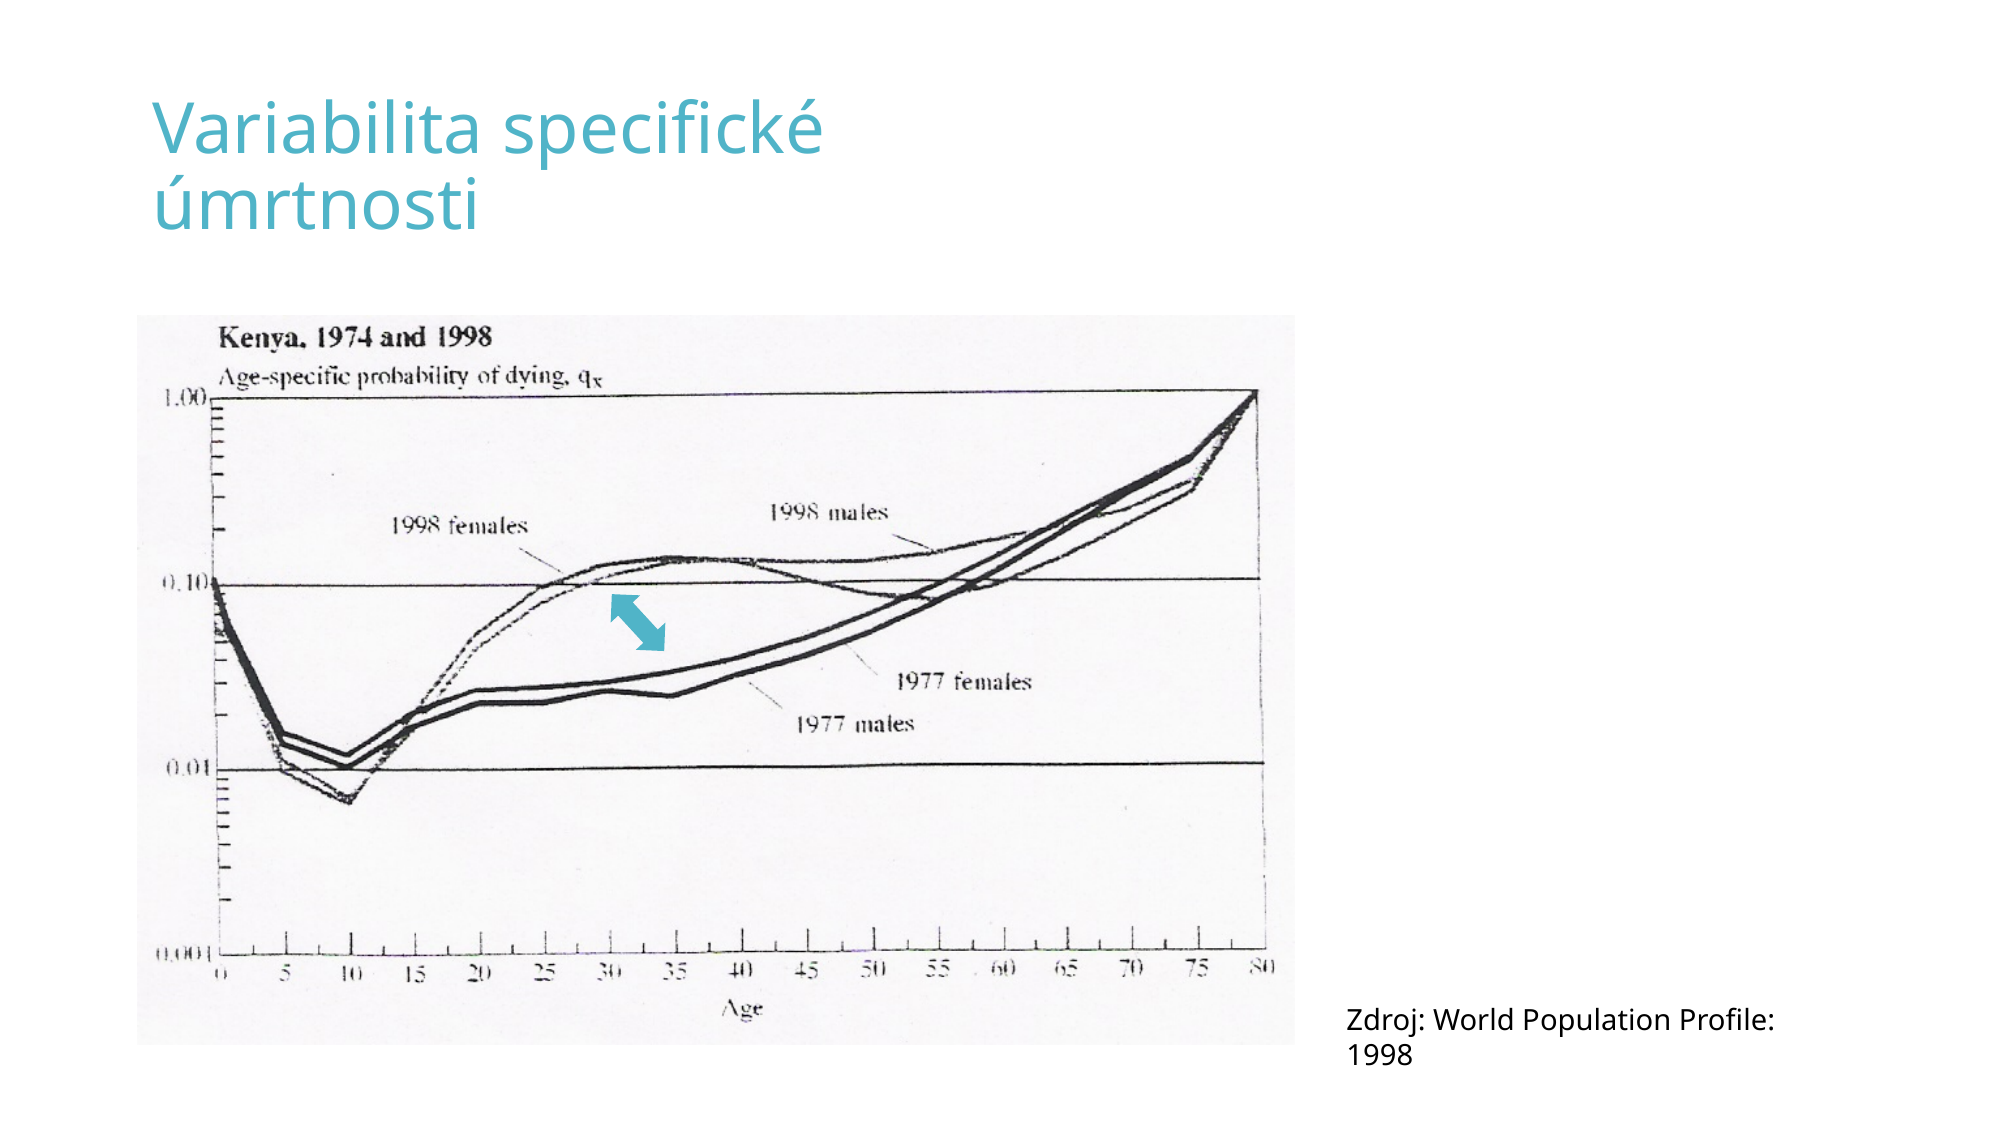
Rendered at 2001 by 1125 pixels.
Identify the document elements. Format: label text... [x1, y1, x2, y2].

picture [137, 315, 1295, 1045]
text_box Zdroj: World Population Profile: 1998 [1331, 993, 1823, 1079]
title Variabilita specifické úmrtnosti [137, 59, 859, 278]
